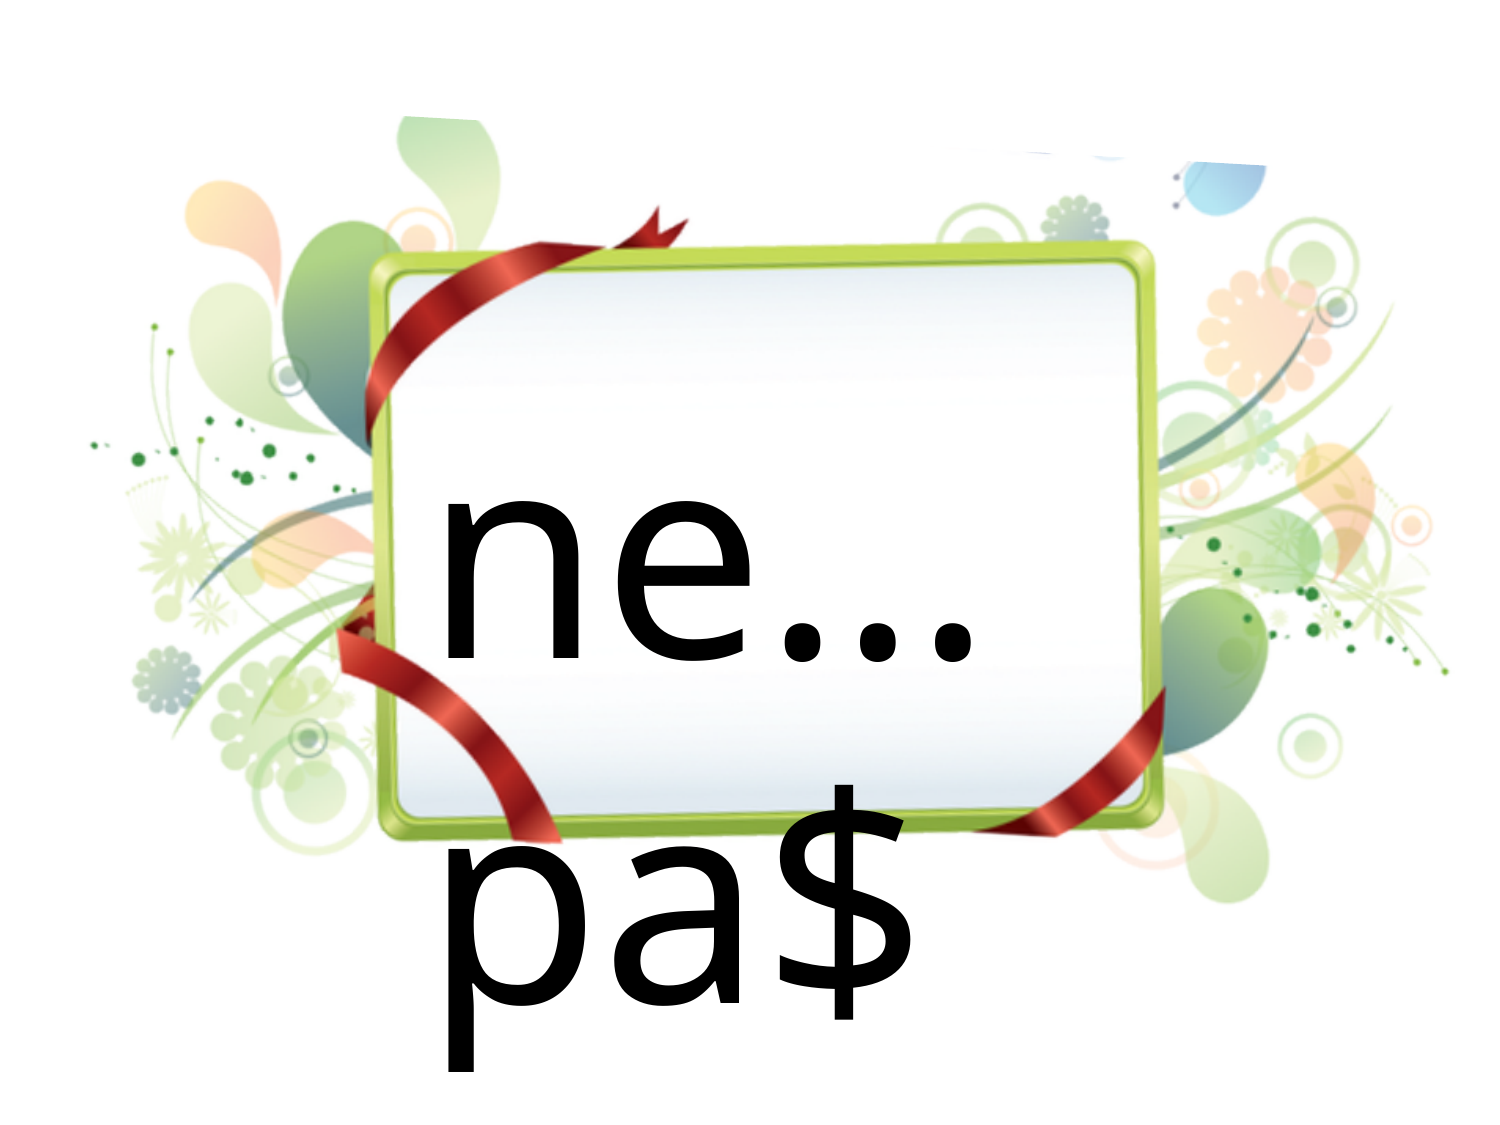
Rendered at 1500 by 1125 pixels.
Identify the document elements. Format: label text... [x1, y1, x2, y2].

picture [0, 93, 1500, 950]
text_box ne…pa$ [410, 958, 1207, 1068]
